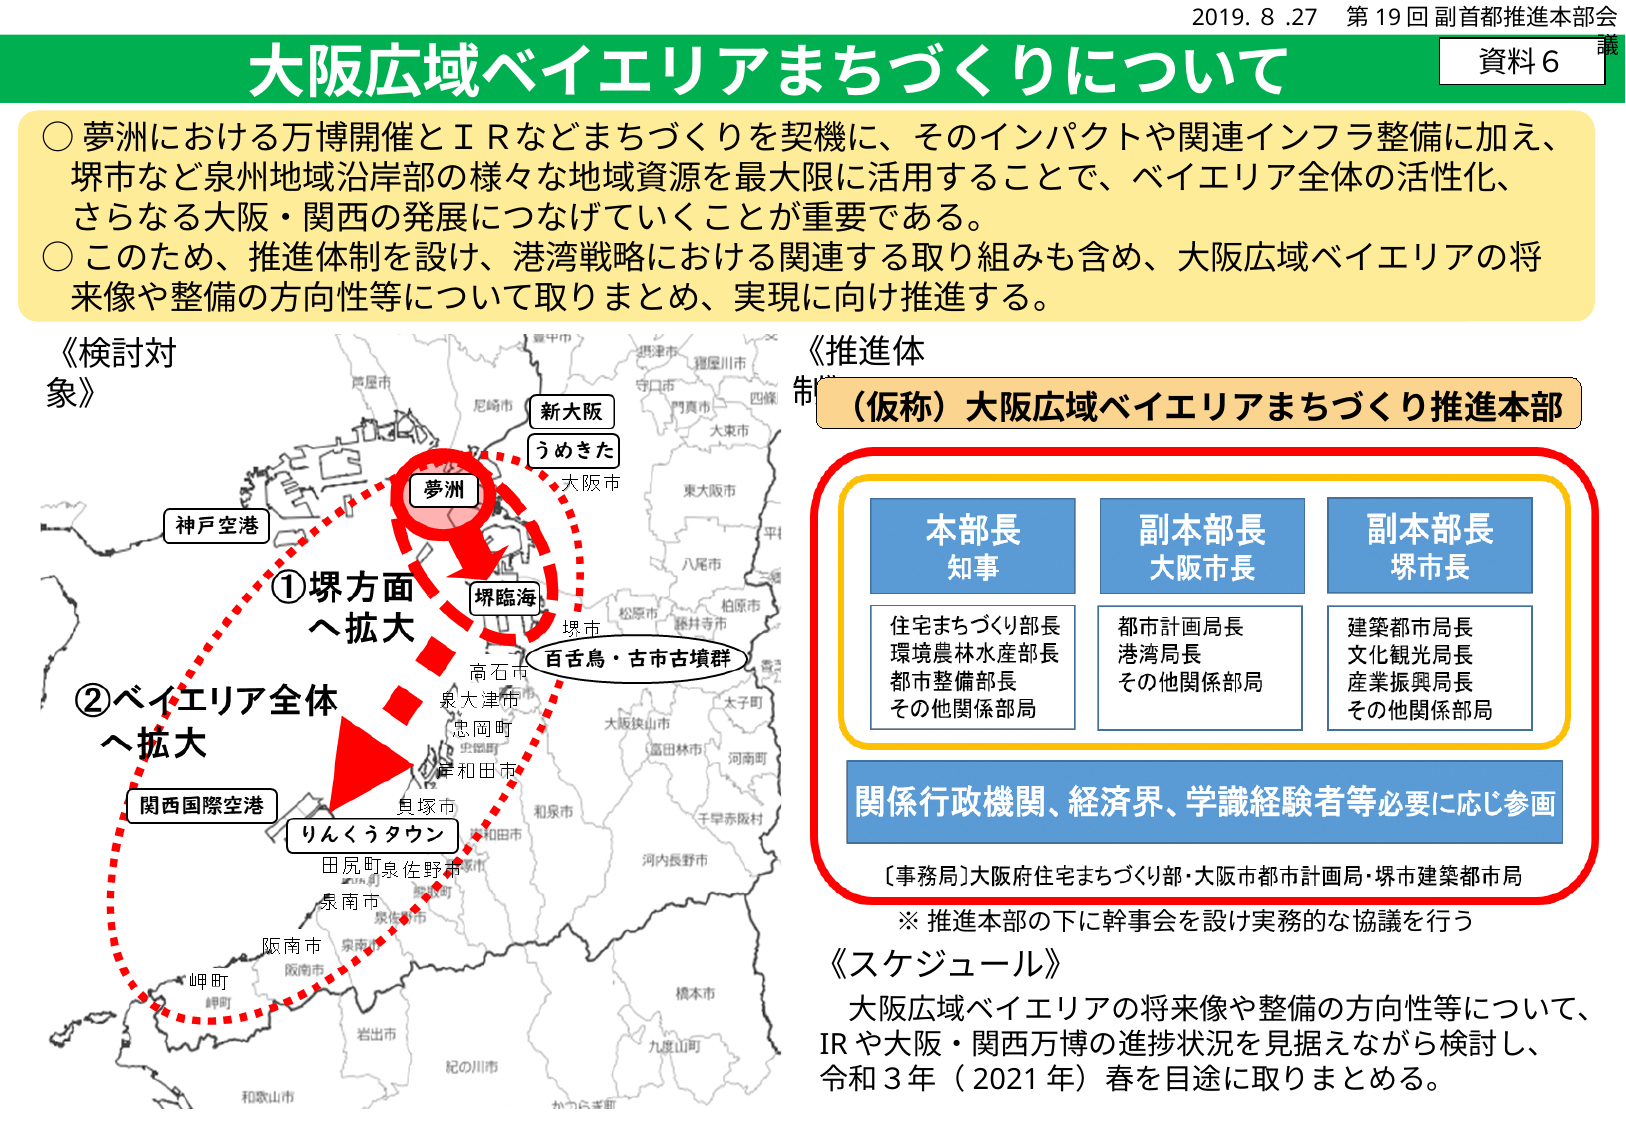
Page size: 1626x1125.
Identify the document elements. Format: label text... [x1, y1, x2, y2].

text_box 大阪広域ベイエリアの将来像や整備の方向性等について、IRや大阪・関西万博の進捗状況を見据えながら検討し、令和３年（2021年）春を目途に取りまとめる。 [804, 983, 1593, 1092]
text_box ○夢洲における万博開催とＩＲなどまちづくりを契機に、そのインパクトや関連インフラ整備に加え、堺市など泉州地域沿岸部の様々な地域資源を最大限に活用することで、ベイエリア全体の活性化、さらなる大阪・関西の発展につなげていくことが重要である。 ○このため、推進体制を設け、港湾戦略における関連する取り組みも含め、大阪広域ベイエリアの将来像や整備の方向性等について取りまとめ、実現に向け推進する。 [17, 110, 1595, 322]
text_box 資料６ [1439, 64, 1605, 85]
text_box 大阪広域ベイエリアまちづくりについて [0, 34, 1625, 104]
picture [810, 447, 1599, 905]
text_box （仮称）大阪広域ベイエリアまちづくり推進本部 [816, 377, 1582, 429]
text_box 2019.８.27 第19回 副首都推進本部会議 [1165, 0, 1625, 64]
text_box ※推進本部の下に幹事会を設け実務的な協議を行う [881, 901, 1625, 958]
text_box 《検討対象》 [30, 324, 237, 420]
picture [40, 334, 782, 1109]
text_box 《スケジュール》 [782, 936, 1570, 991]
text_box 《推進体制》 [777, 323, 986, 418]
